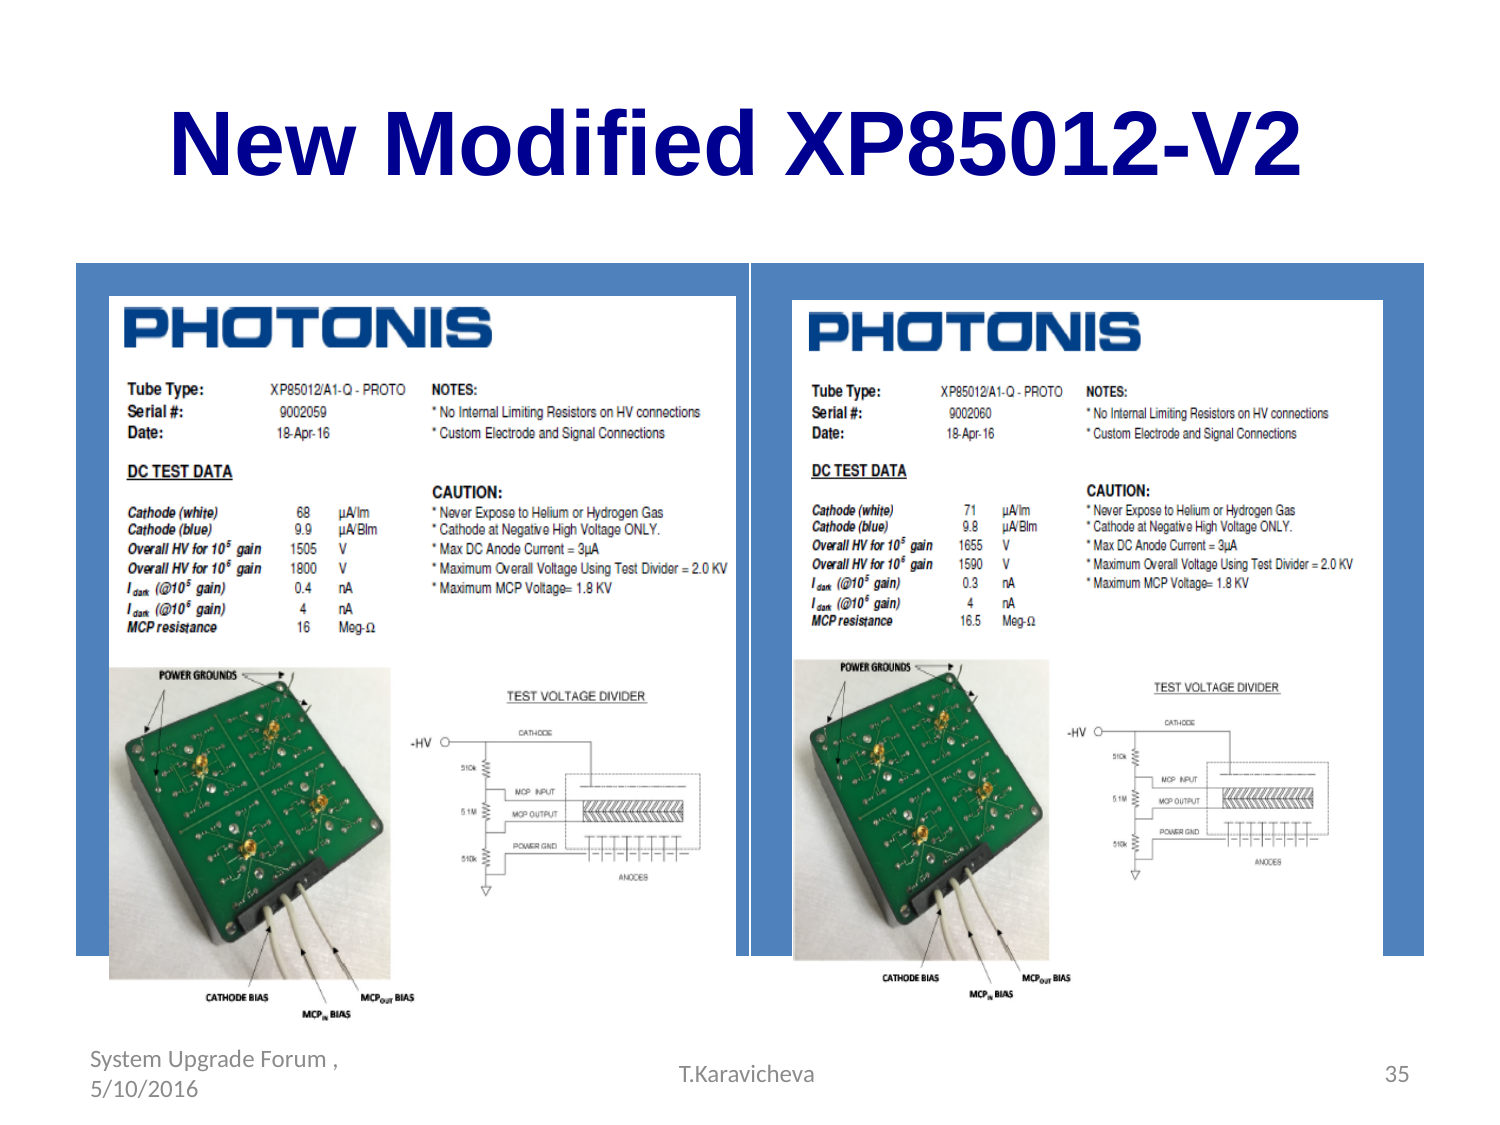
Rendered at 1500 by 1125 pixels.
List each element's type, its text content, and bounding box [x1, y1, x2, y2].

table_header [76, 263, 749, 956]
title New Modified XP85012-V2 [75, 45, 1425, 233]
footer T.Karavicheva [512, 1042, 988, 1103]
table_header [751, 263, 1424, 956]
picture [792, 300, 1384, 1046]
slide_number 35 [1074, 1042, 1425, 1103]
picture [109, 296, 736, 1050]
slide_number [75, 1042, 425, 1103]
